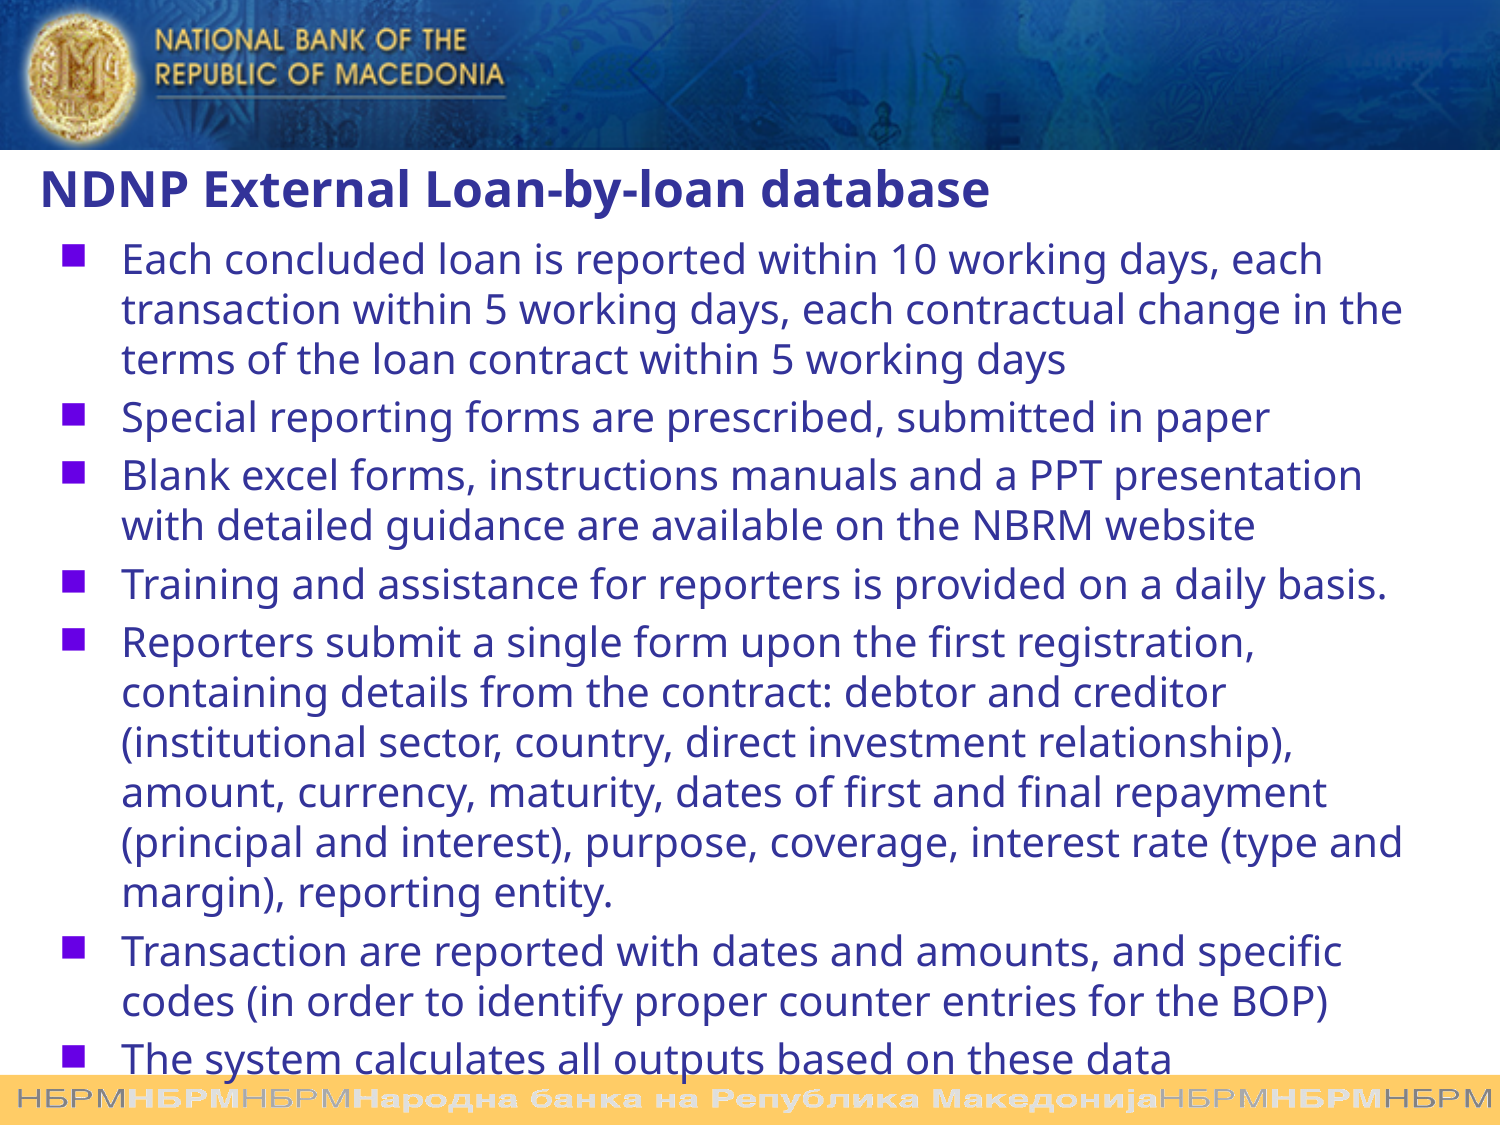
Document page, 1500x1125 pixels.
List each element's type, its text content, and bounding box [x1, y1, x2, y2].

picture [0, 0, 1500, 150]
picture [15, 1089, 1491, 1113]
list Each concluded loan is reported within 10 working days, each transaction within 5 working days, each contractual change in the terms of the loan contract within 5 working days Special reporting forms are prescribed, submitted in paper Blank excel forms, instructions manuals and a PPT presentation with detailed guidance are available on the NBRM website Training and assistance for reporters is provided on a daily basis. Reporters submit a single form upon the first registration, containing details from the contract: debtor and creditor (institutional sector, country, direct investment relationship), amount, currency, maturity, dates of first and final repayment (principal and interest), purpose, coverage, interest rate (type and margin), reporting entity. Transaction are reported with dates and amounts, and specific codes (in order to identify proper counter entries for the BOP) The system calculates all outputs based on these data [50, 224, 1463, 1050]
title NDNP External Loan-by-loan database [24, 149, 1350, 225]
